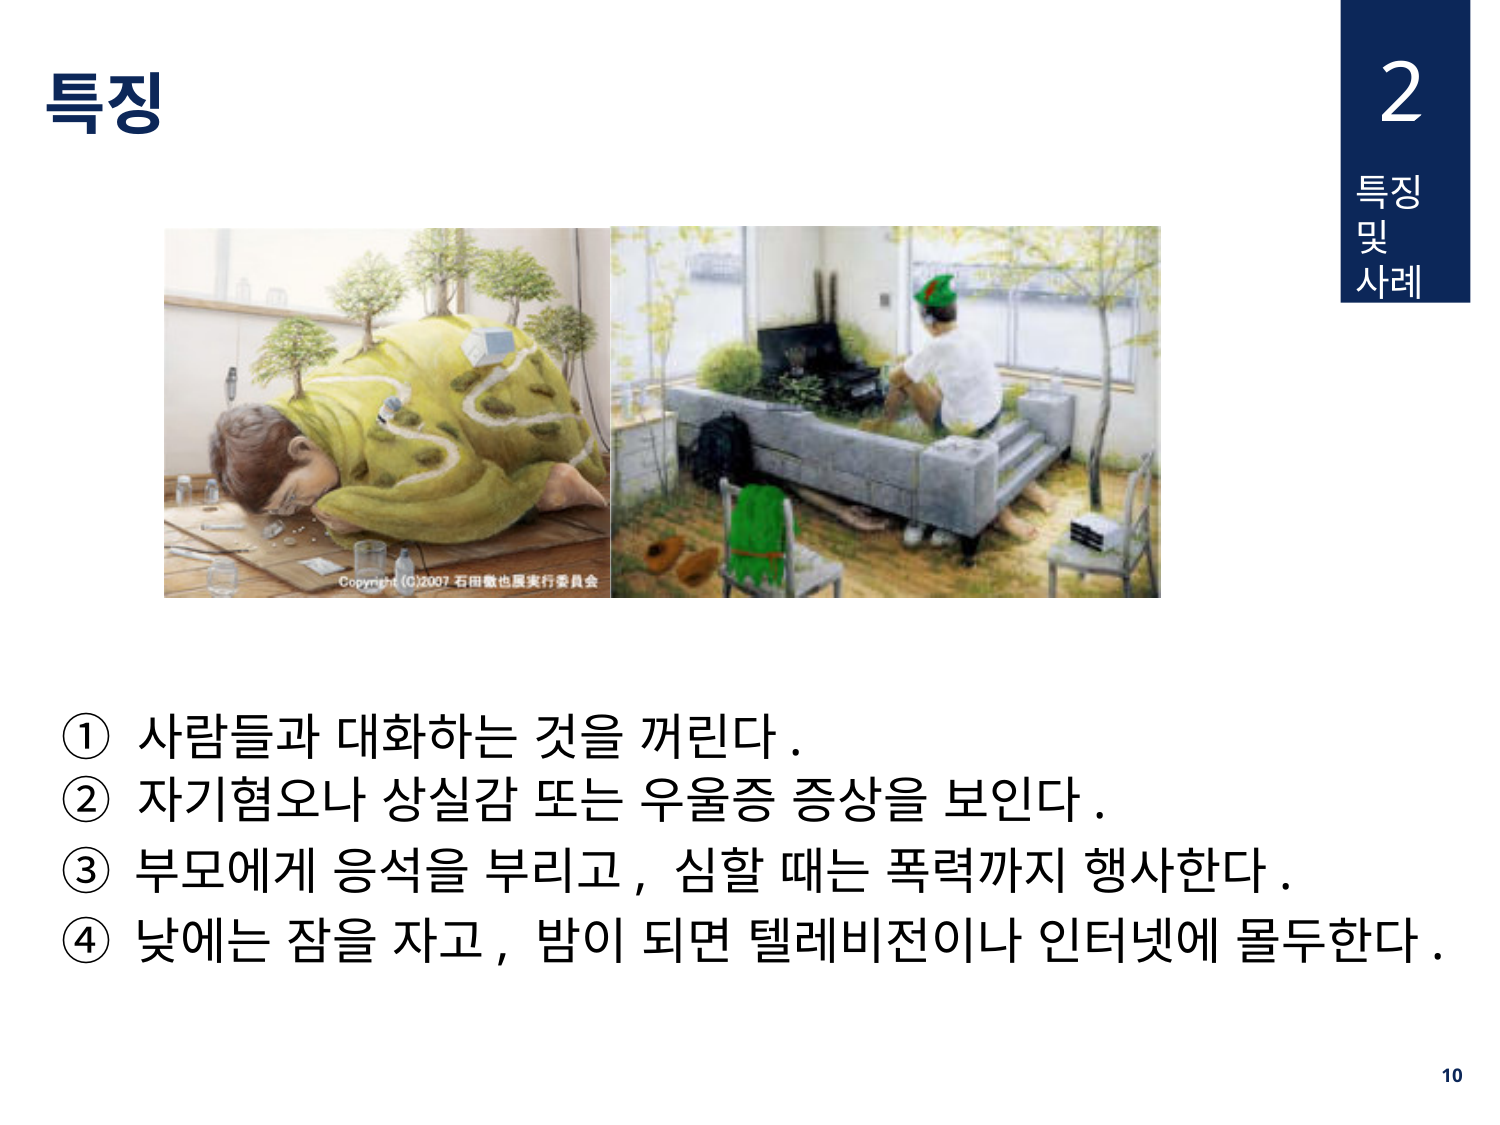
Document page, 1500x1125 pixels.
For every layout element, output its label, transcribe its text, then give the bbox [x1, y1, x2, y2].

picture [163, 225, 1161, 598]
text_box [1338, 0, 1473, 305]
text_box 특징 [29, 54, 668, 150]
text_box ① 사람들과 대화하는 것을 꺼린다. [46, 697, 914, 761]
slide_number 9 [1128, 1046, 1478, 1107]
text_box 특징및 사례 [1340, 161, 1471, 311]
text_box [1363, 30, 1459, 150]
text_box ③ 부모에게 응석을 부리고, 심할 때는 폭력까지 행사한다. [46, 831, 1447, 902]
text_box ④ 낮에는 잠을 자고, 밤이 되면 텔레비전이나 인터넷에 몰두한다. [46, 902, 1459, 1028]
text_box ② 자기혐오나 상실감 또는 우울증 증상을 보인다. [46, 761, 1219, 831]
